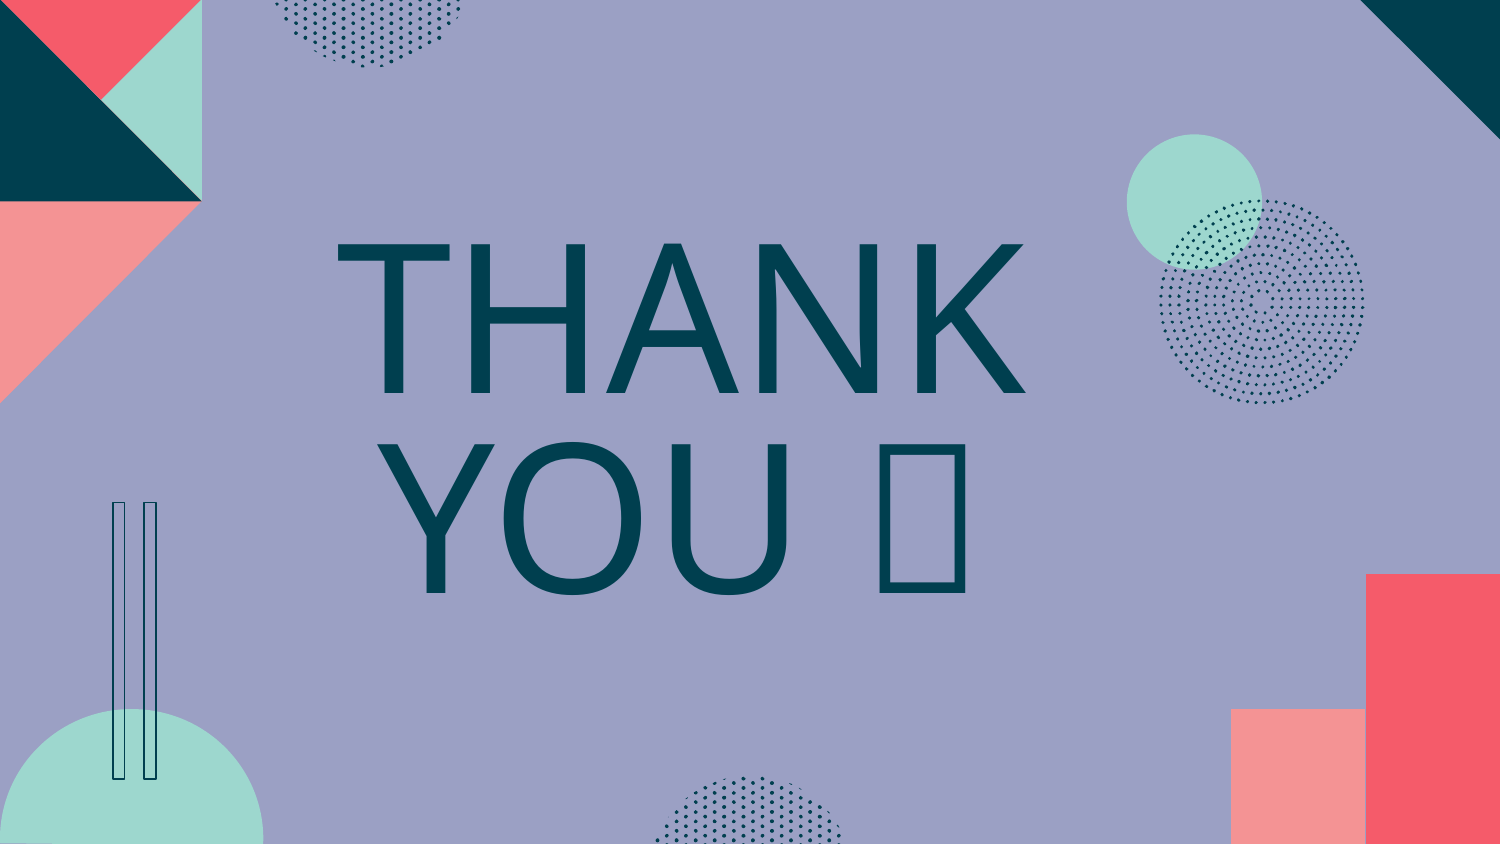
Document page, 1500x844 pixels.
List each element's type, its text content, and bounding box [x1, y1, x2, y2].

title THANK YOU  [119, 133, 1214, 711]
